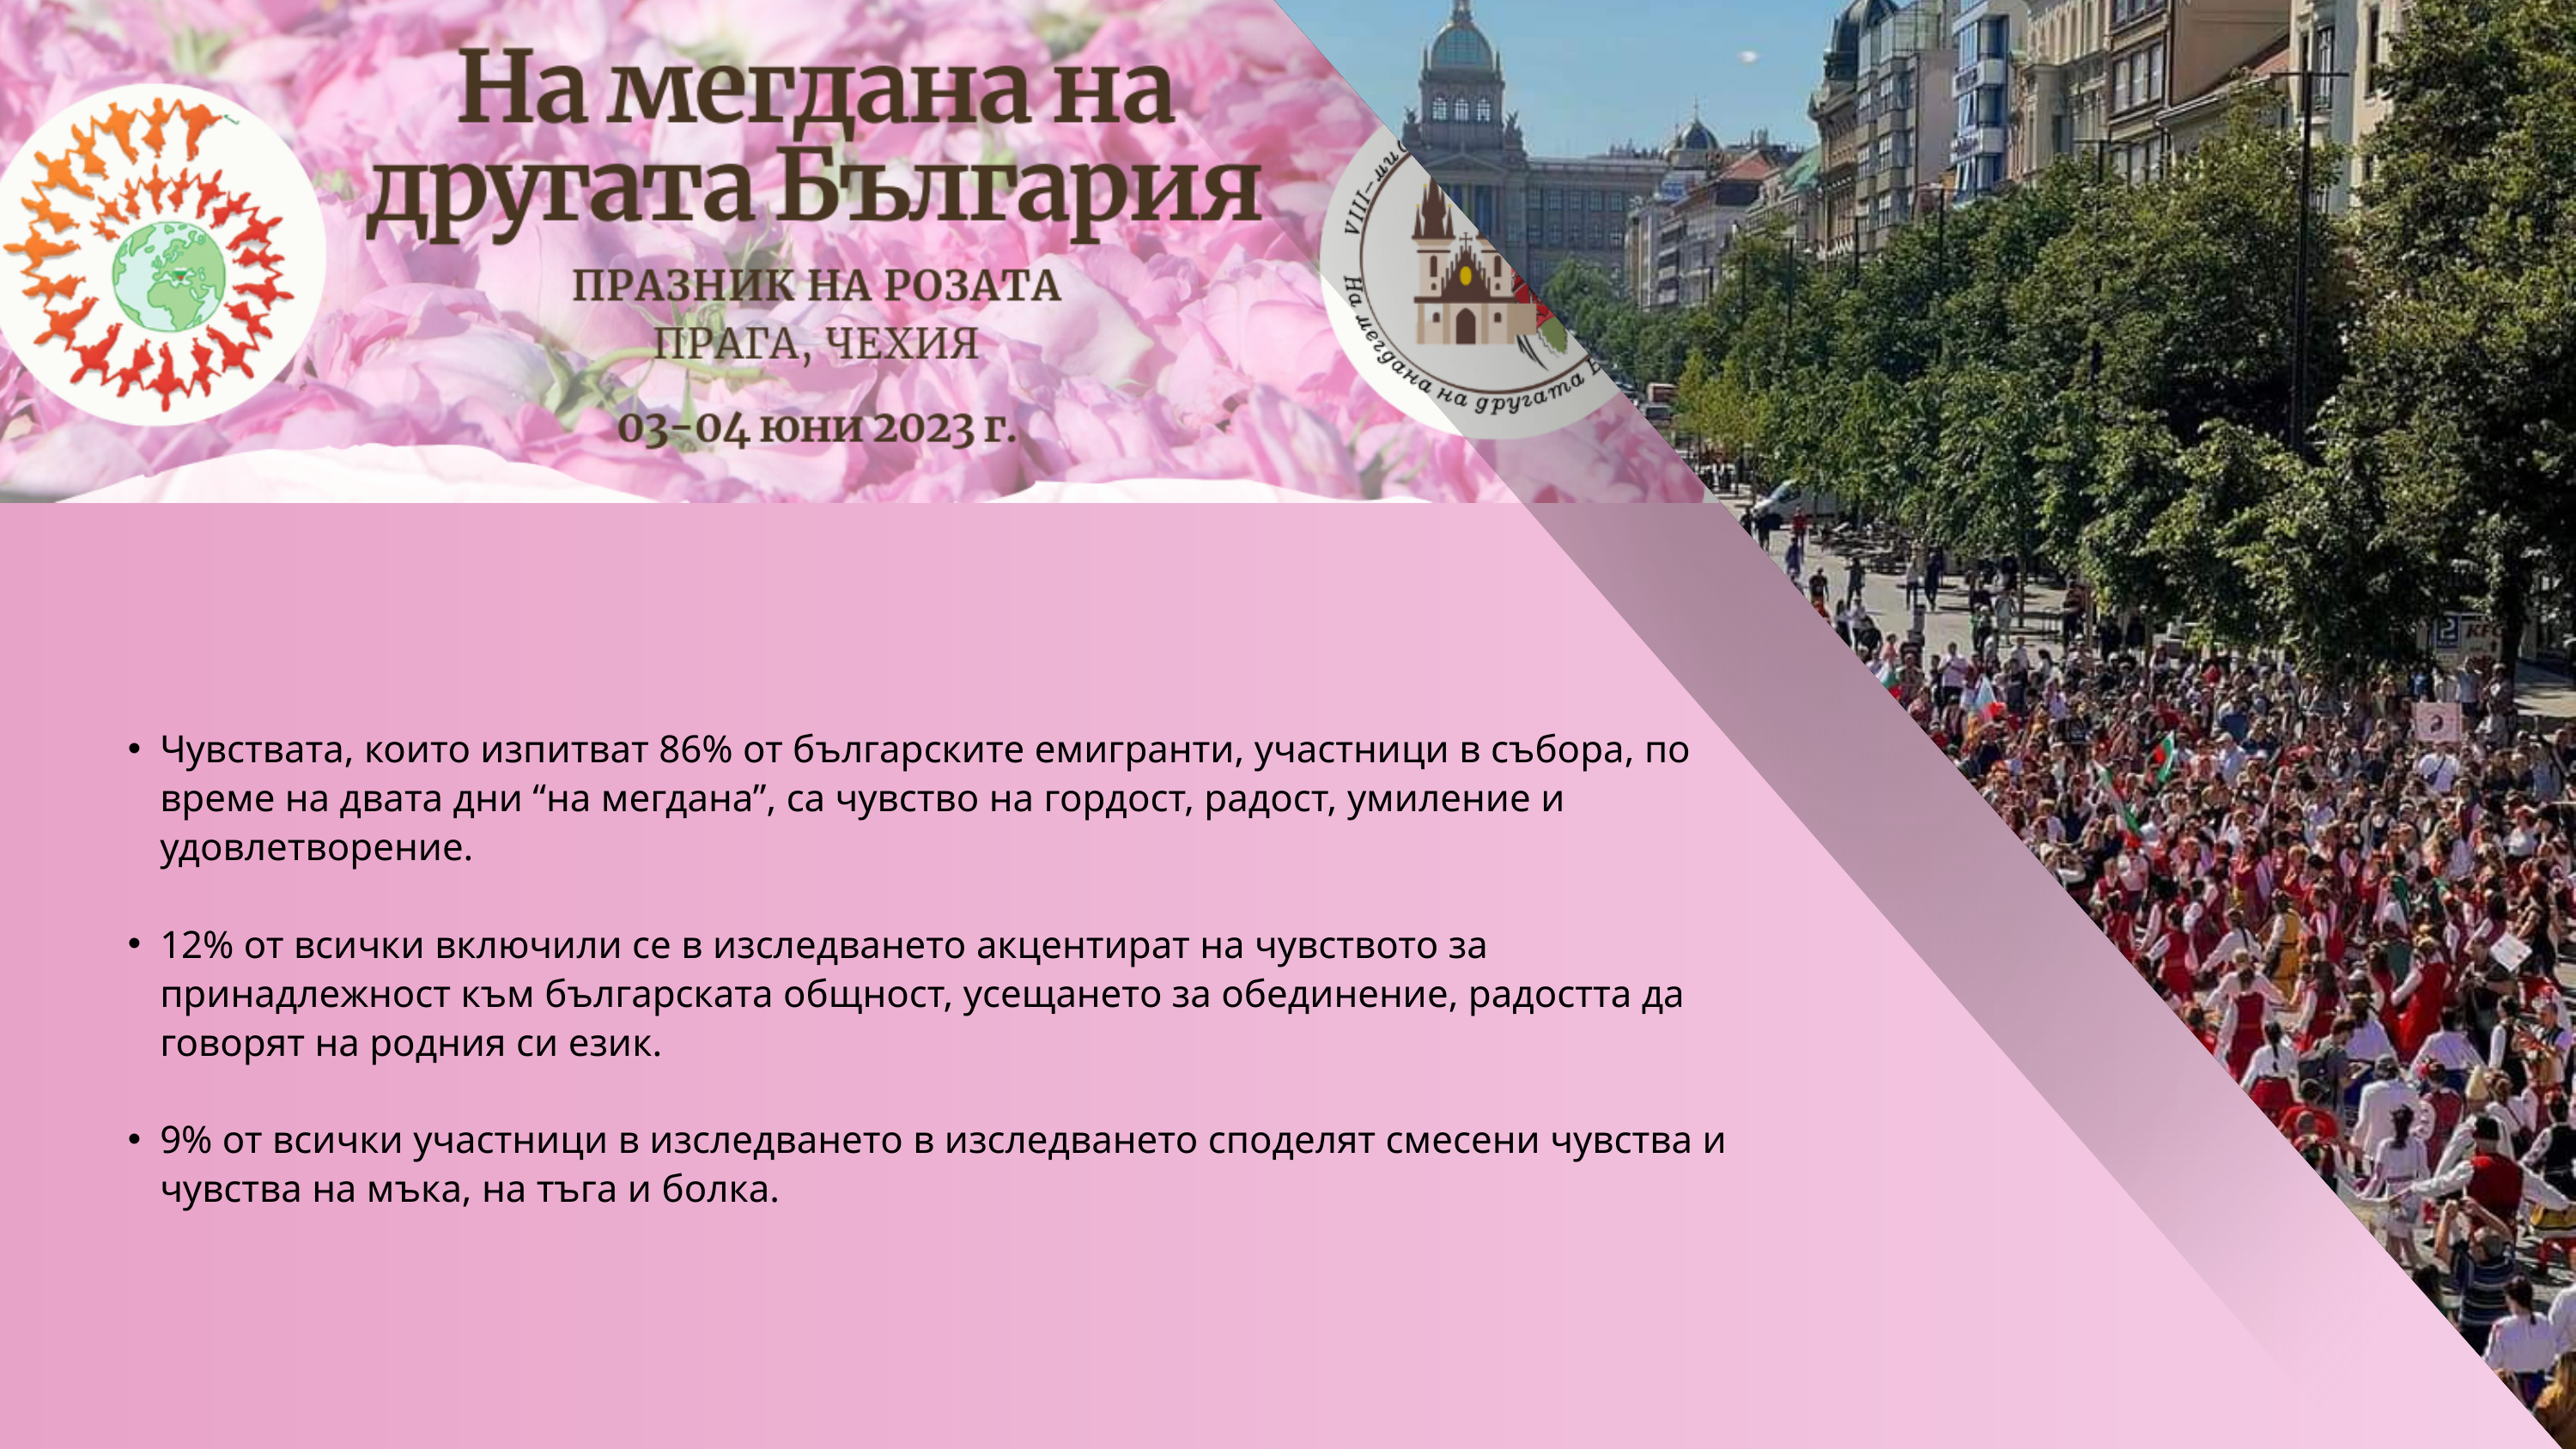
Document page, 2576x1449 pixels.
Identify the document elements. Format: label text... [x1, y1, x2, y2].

text_box [0, 0, 1269, 503]
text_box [1273, 0, 2576, 1449]
text_box [1118, 0, 1272, 215]
text_box Чувствата, които изпитват 86% от българските емигранти, участници в събора, по време на двата дни “на мегдана”, са чувство на гордост, радост, умиление и удовлетворение. 12% от всички включили се в изследването акцентират на чувството за принадлежност към българската общност, усещането за обединение, радостта да говорят на родния си език. 9% от всички участници в изследването в изследването споделят смесени чувства и чувства на мъка, на тъга и болка. [95, 721, 1269, 1259]
